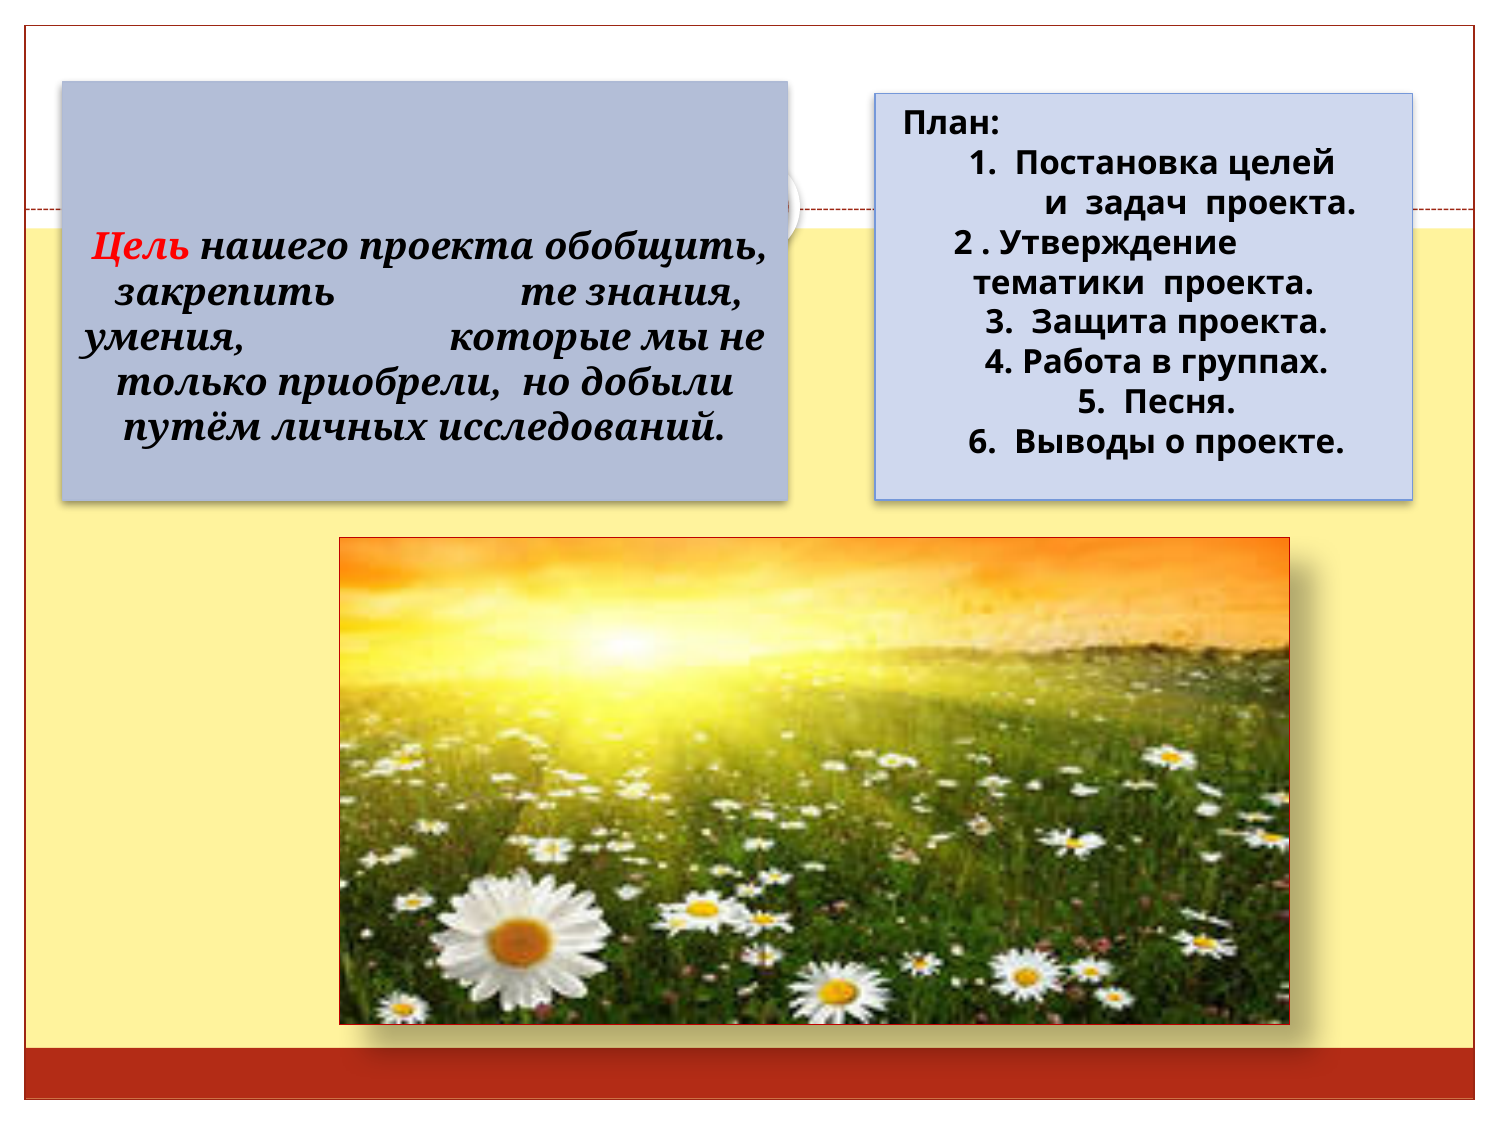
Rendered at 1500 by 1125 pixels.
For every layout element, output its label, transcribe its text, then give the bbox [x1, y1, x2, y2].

list План: 1. Постановка целей и задач проекта. 2 . Утверждение тематики проекта. 3. Защита проекта. 4. Работа в группах. 5. Песня. 6. Выводы о проекте. [874, 93, 1413, 501]
picture [339, 537, 1290, 1026]
title Цель нашего проекта обобщить, закрепить те знания, умения, которые мы не только приобрели, но добыли путём личных исследований. [62, 81, 788, 501]
